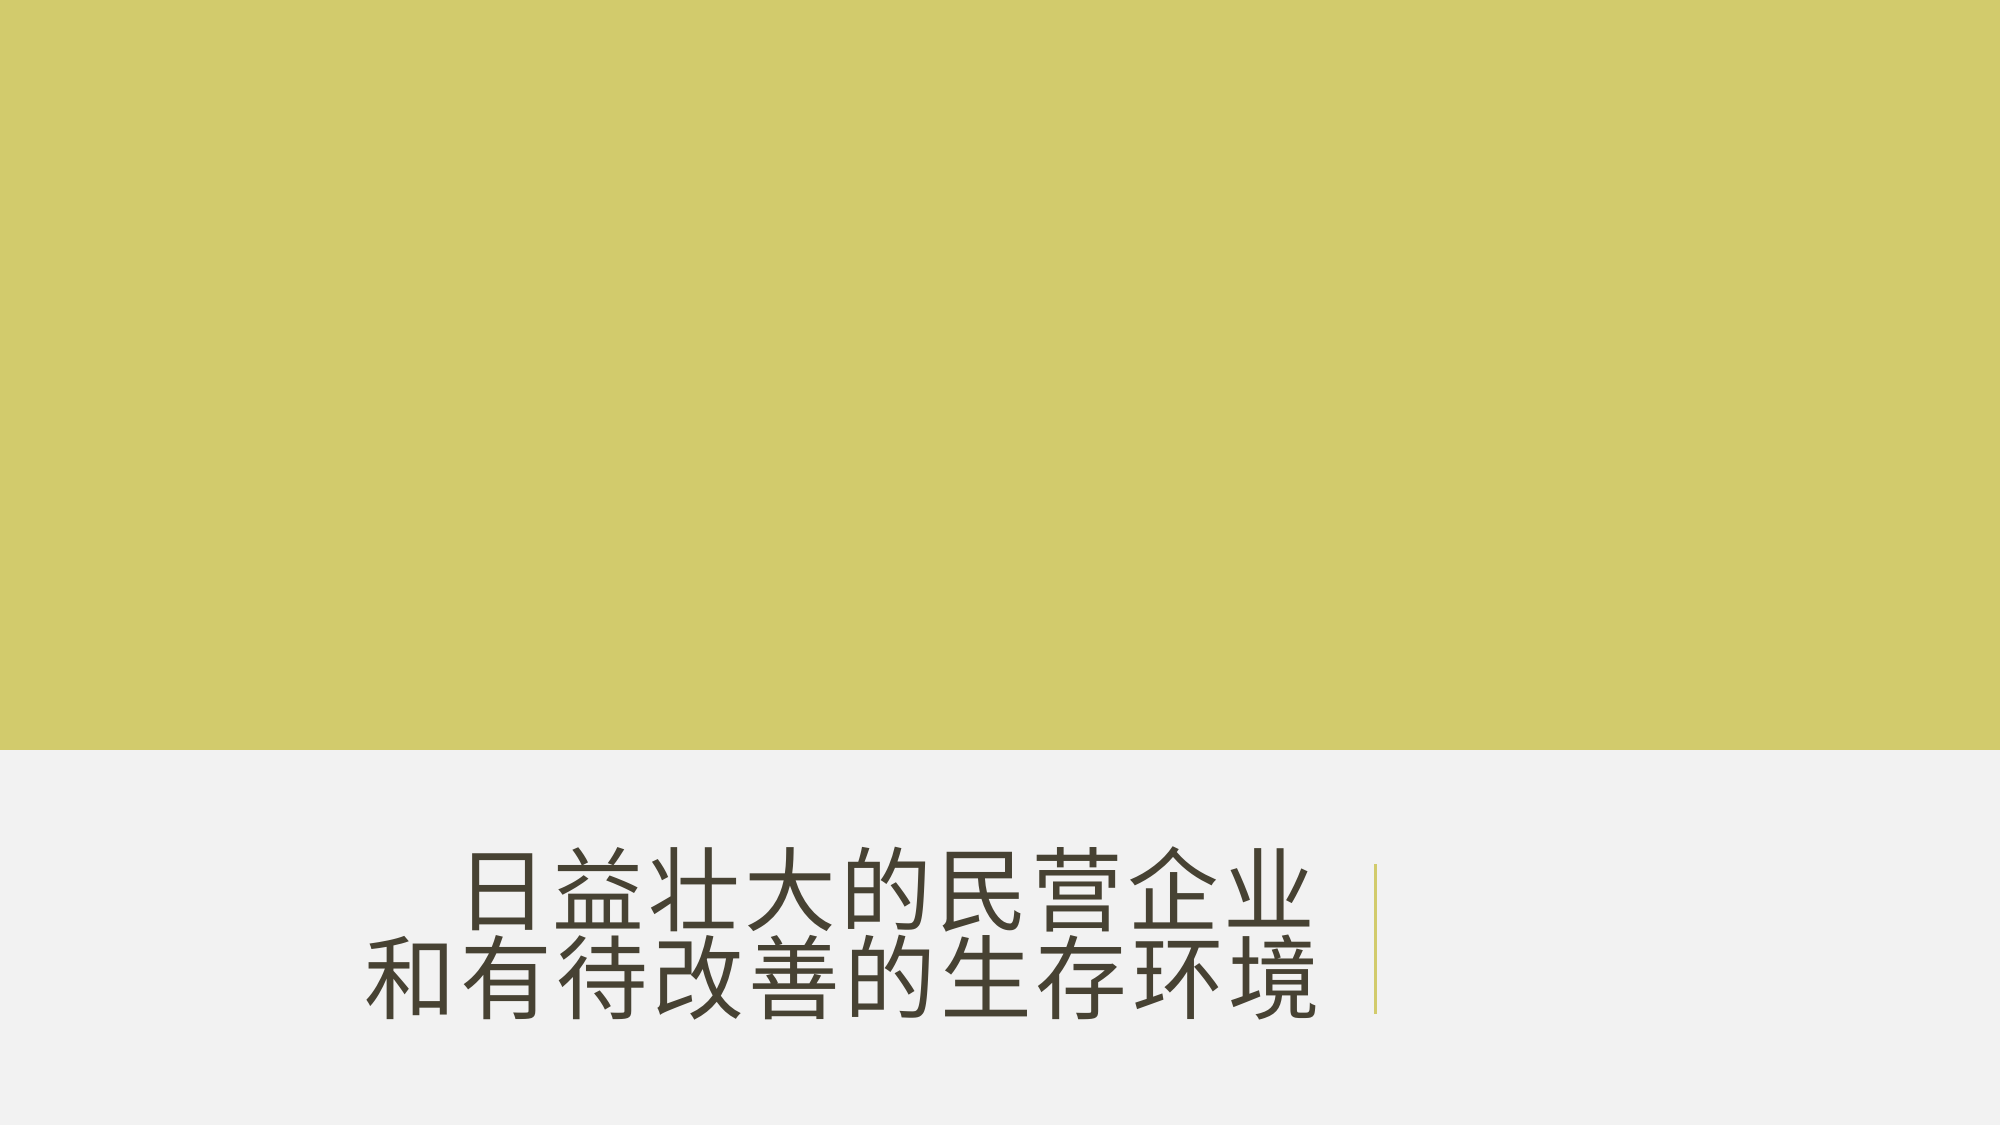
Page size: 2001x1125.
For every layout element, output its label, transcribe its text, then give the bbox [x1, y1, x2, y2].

title 日益壮大的民营企业 和有待改善的生存环境 [22, 822, 1335, 1063]
